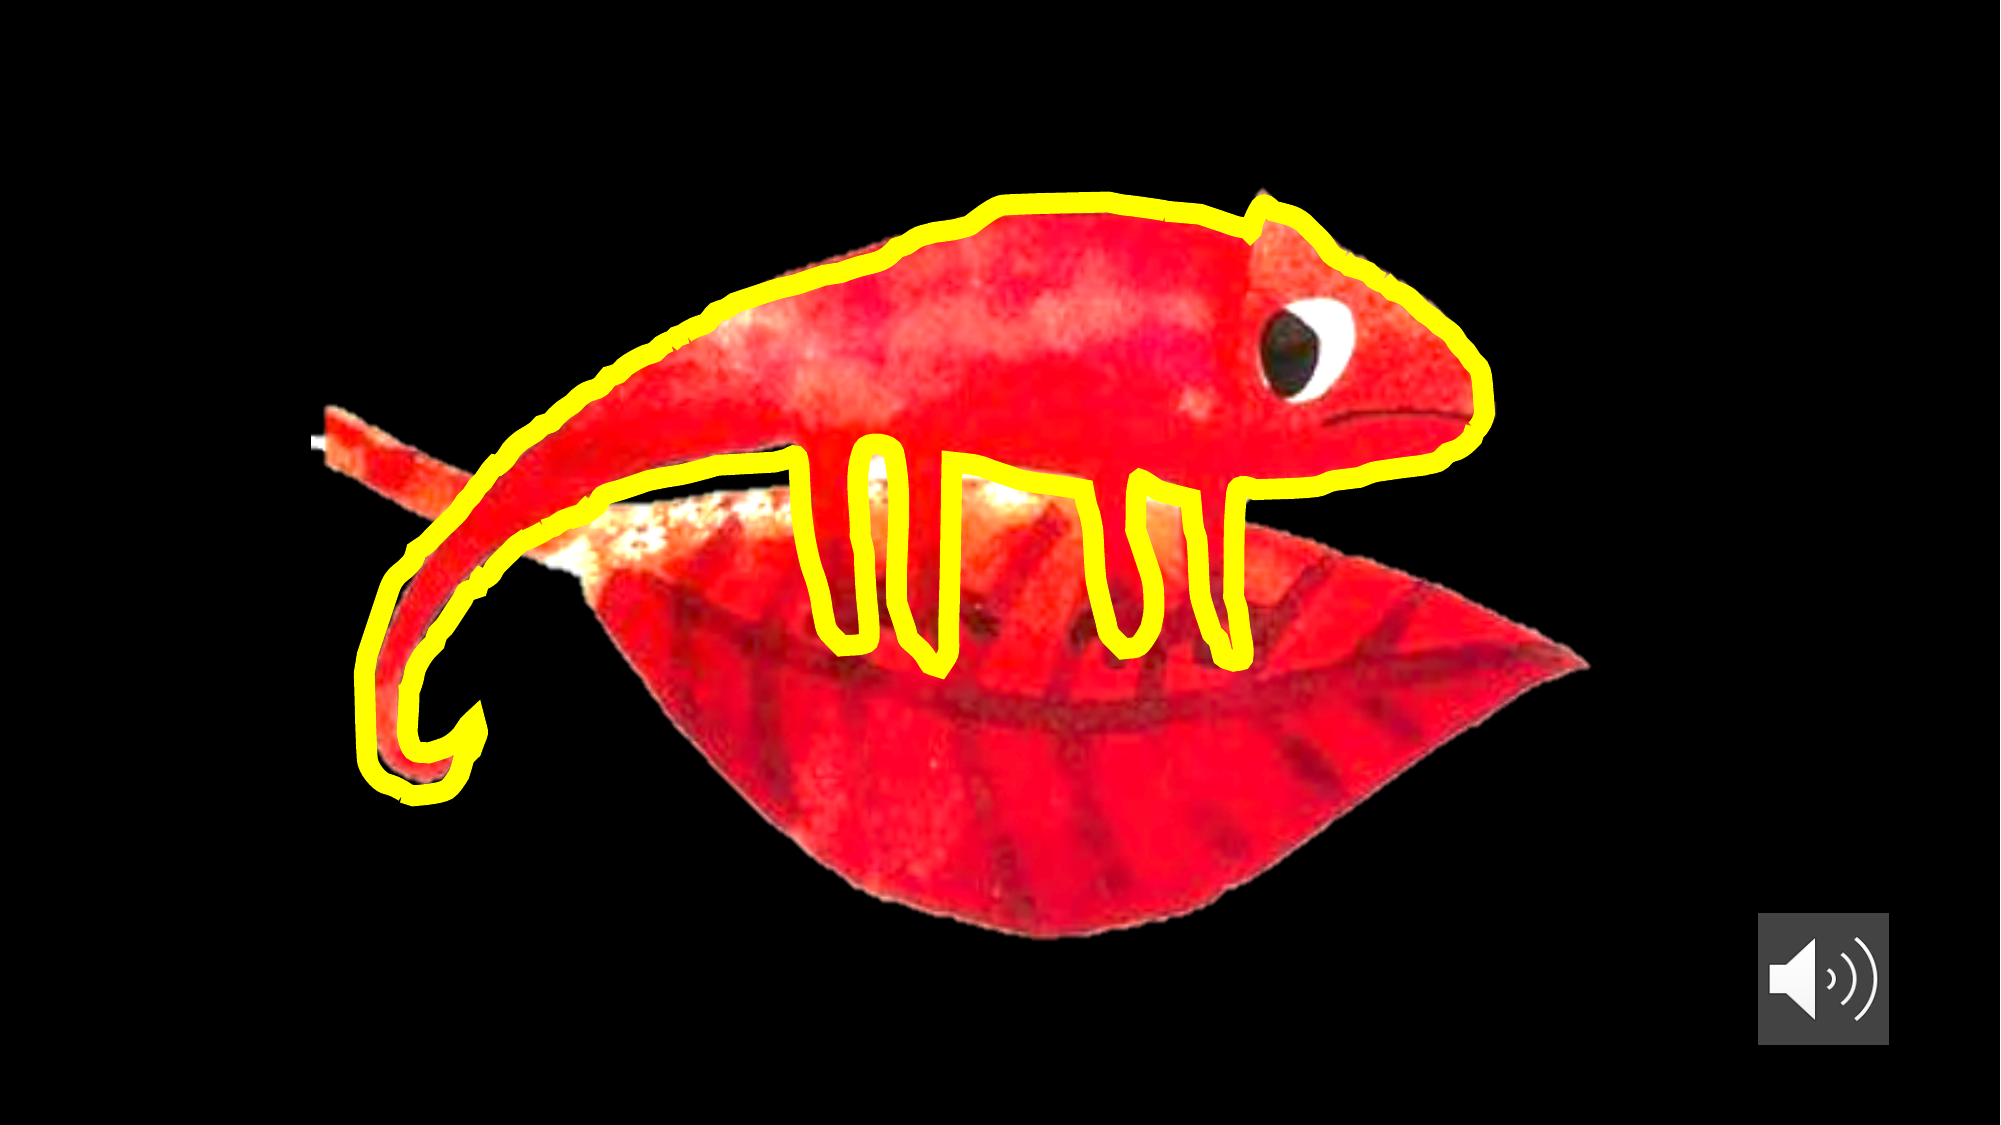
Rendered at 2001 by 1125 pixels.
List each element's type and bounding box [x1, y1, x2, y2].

list [311, 79, 1863, 1125]
picture [1756, 912, 1891, 1046]
